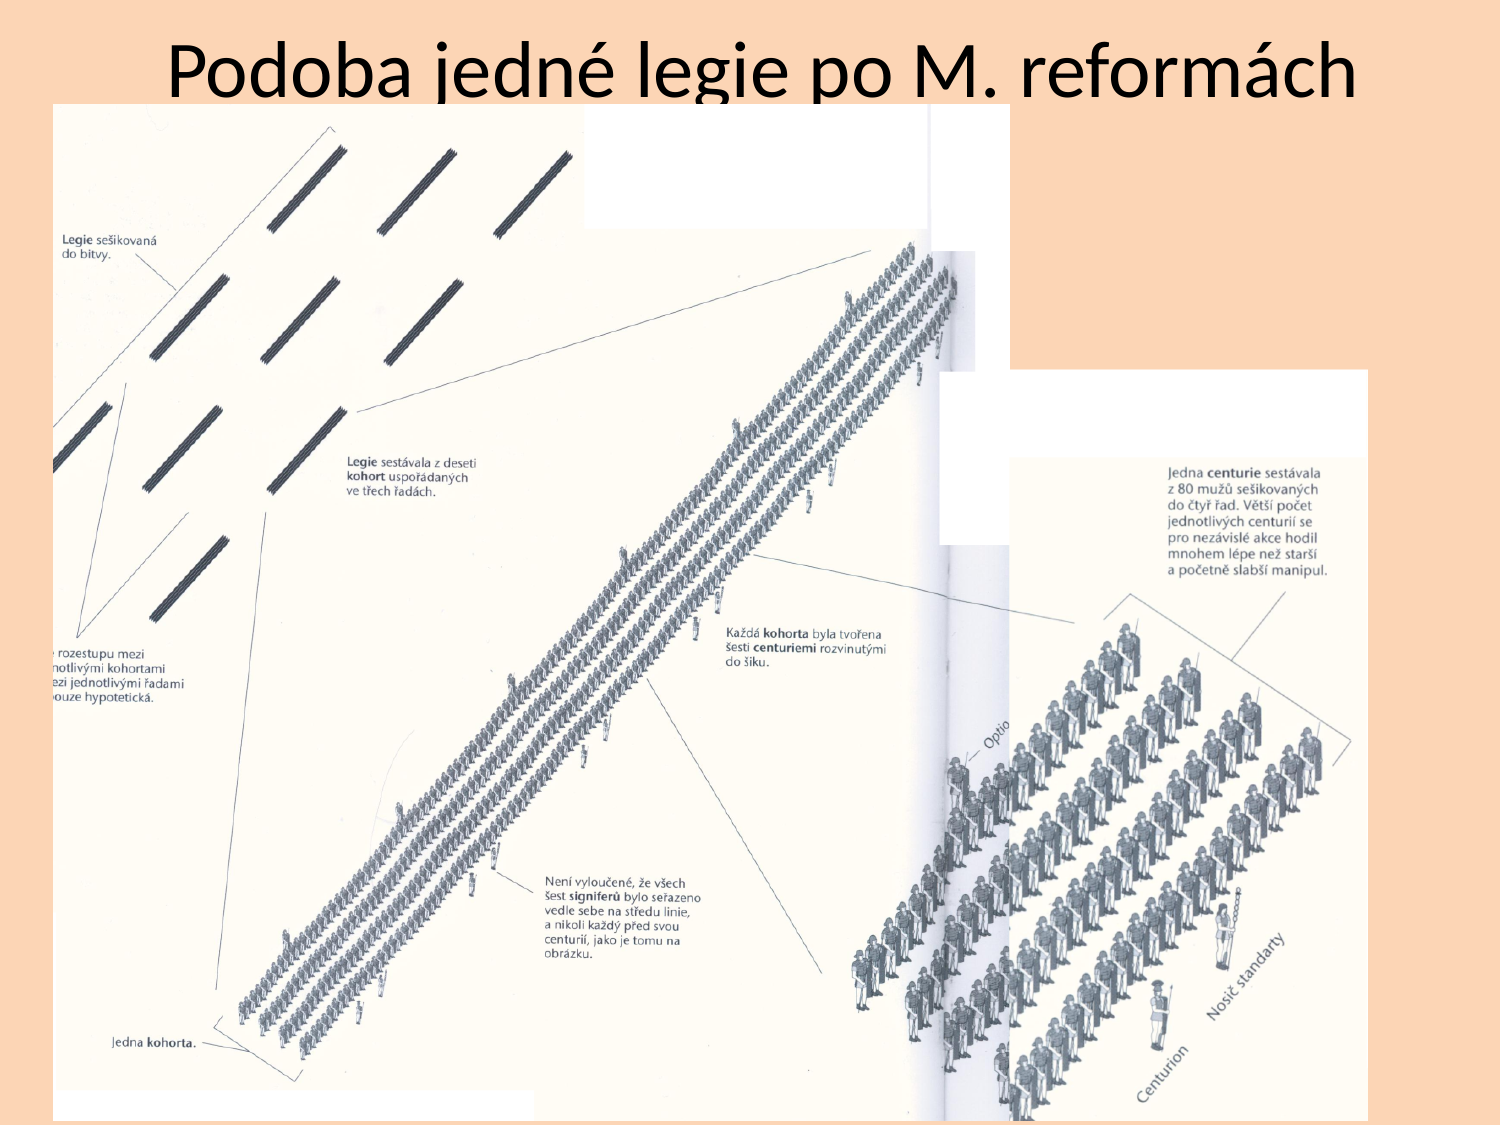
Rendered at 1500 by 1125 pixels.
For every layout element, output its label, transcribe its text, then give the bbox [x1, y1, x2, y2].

title Podoba jedné legie po M. reformách [88, 0, 1439, 160]
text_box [52, 104, 1369, 1121]
